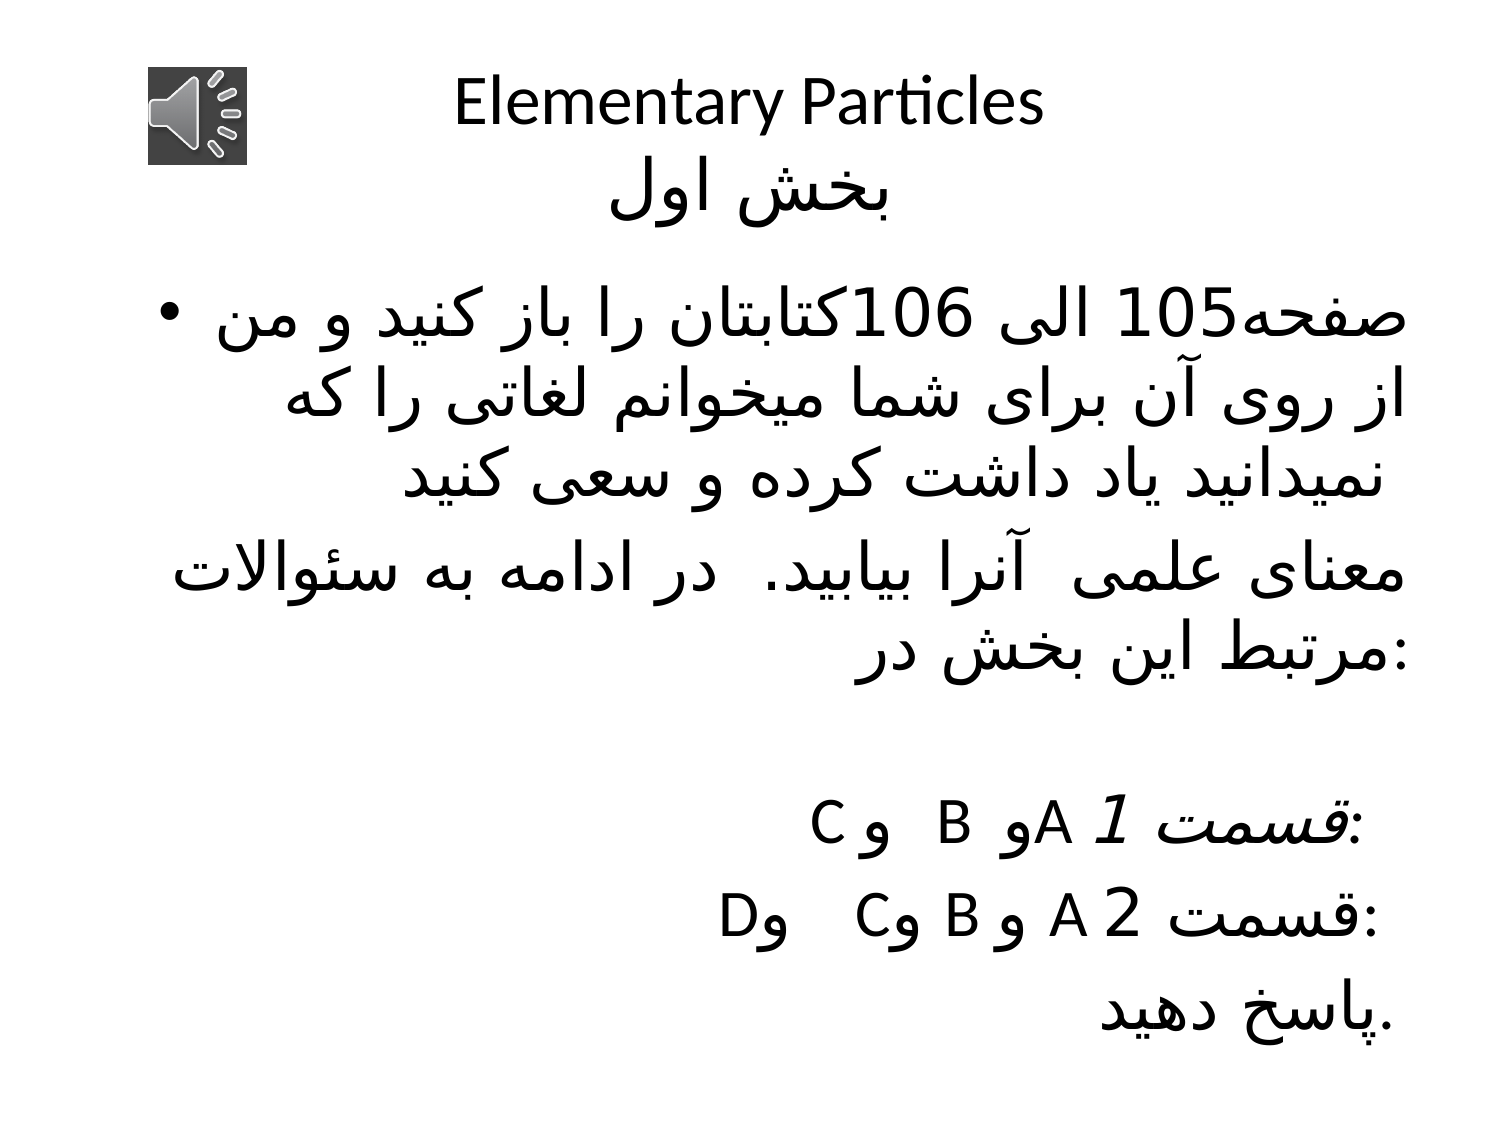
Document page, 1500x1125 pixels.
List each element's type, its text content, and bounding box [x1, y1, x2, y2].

picture [147, 66, 248, 167]
list صفحه105 الی 106کتابتان را باز کنید و من از روی آن برای شما میخوانم لغاتی را که نمیدانید یاد داشت کرده و سعی کنید معنای علمی آنرا بیابید. در ادامه به سئوالات مرتبط این بخش در: C و B وA قسمت 1: Dو Cو B و A قسمت 2: پاسخ دهید. [75, 262, 1425, 1005]
title Elementary Particles بخش اول [75, 45, 1425, 233]
